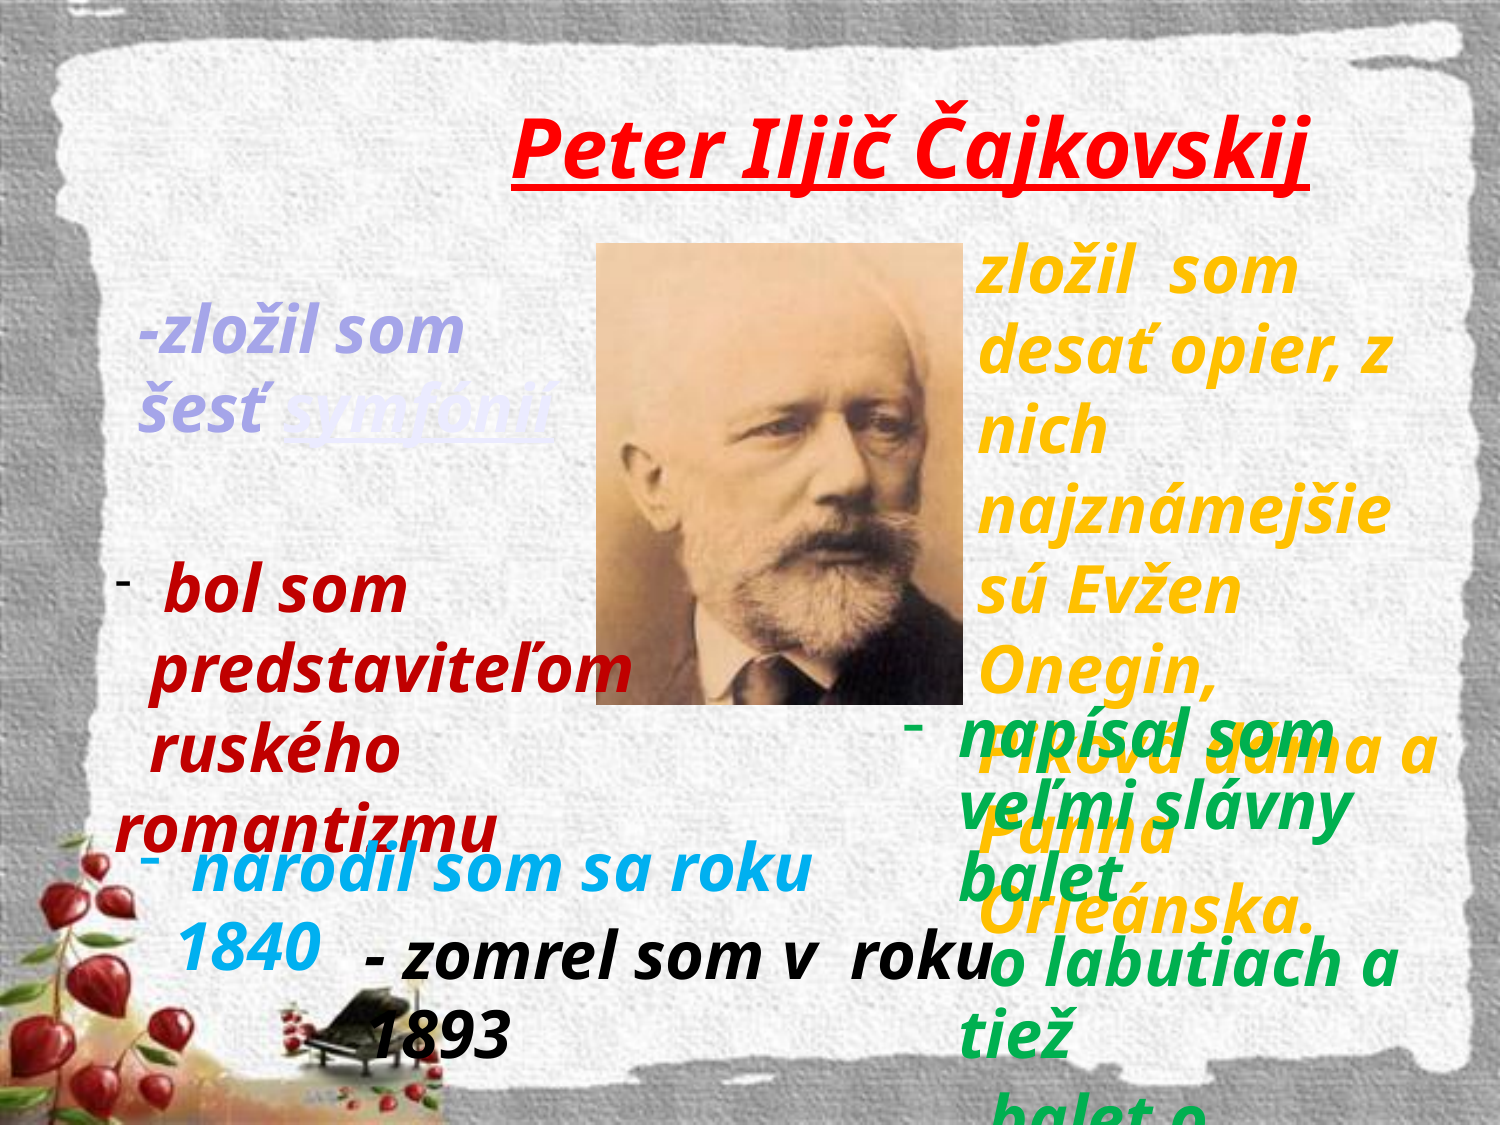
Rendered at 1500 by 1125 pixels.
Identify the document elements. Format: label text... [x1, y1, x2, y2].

text_box zložil som desať opier, z nich najznámejšie sú Evžen Onegin, Piková dáma a Panna Orleánska. [962, 219, 1459, 692]
text_box - zomrel som v roku 1893 [349, 905, 1046, 1080]
text_box -zložil som šesť symfónií [123, 278, 585, 465]
text_box Peter Iljič Čajkovskij [495, 87, 1325, 203]
text_box napísal som veľmi slávny balet o labutiach a tiež balet o luskáčiku na orechy [887, 692, 1500, 1024]
picture [0, 0, 1500, 1125]
text_box bol som predstaviteľom ruského romantizmu [100, 538, 668, 874]
text_box narodil som sa roku 1840 [123, 816, 904, 992]
